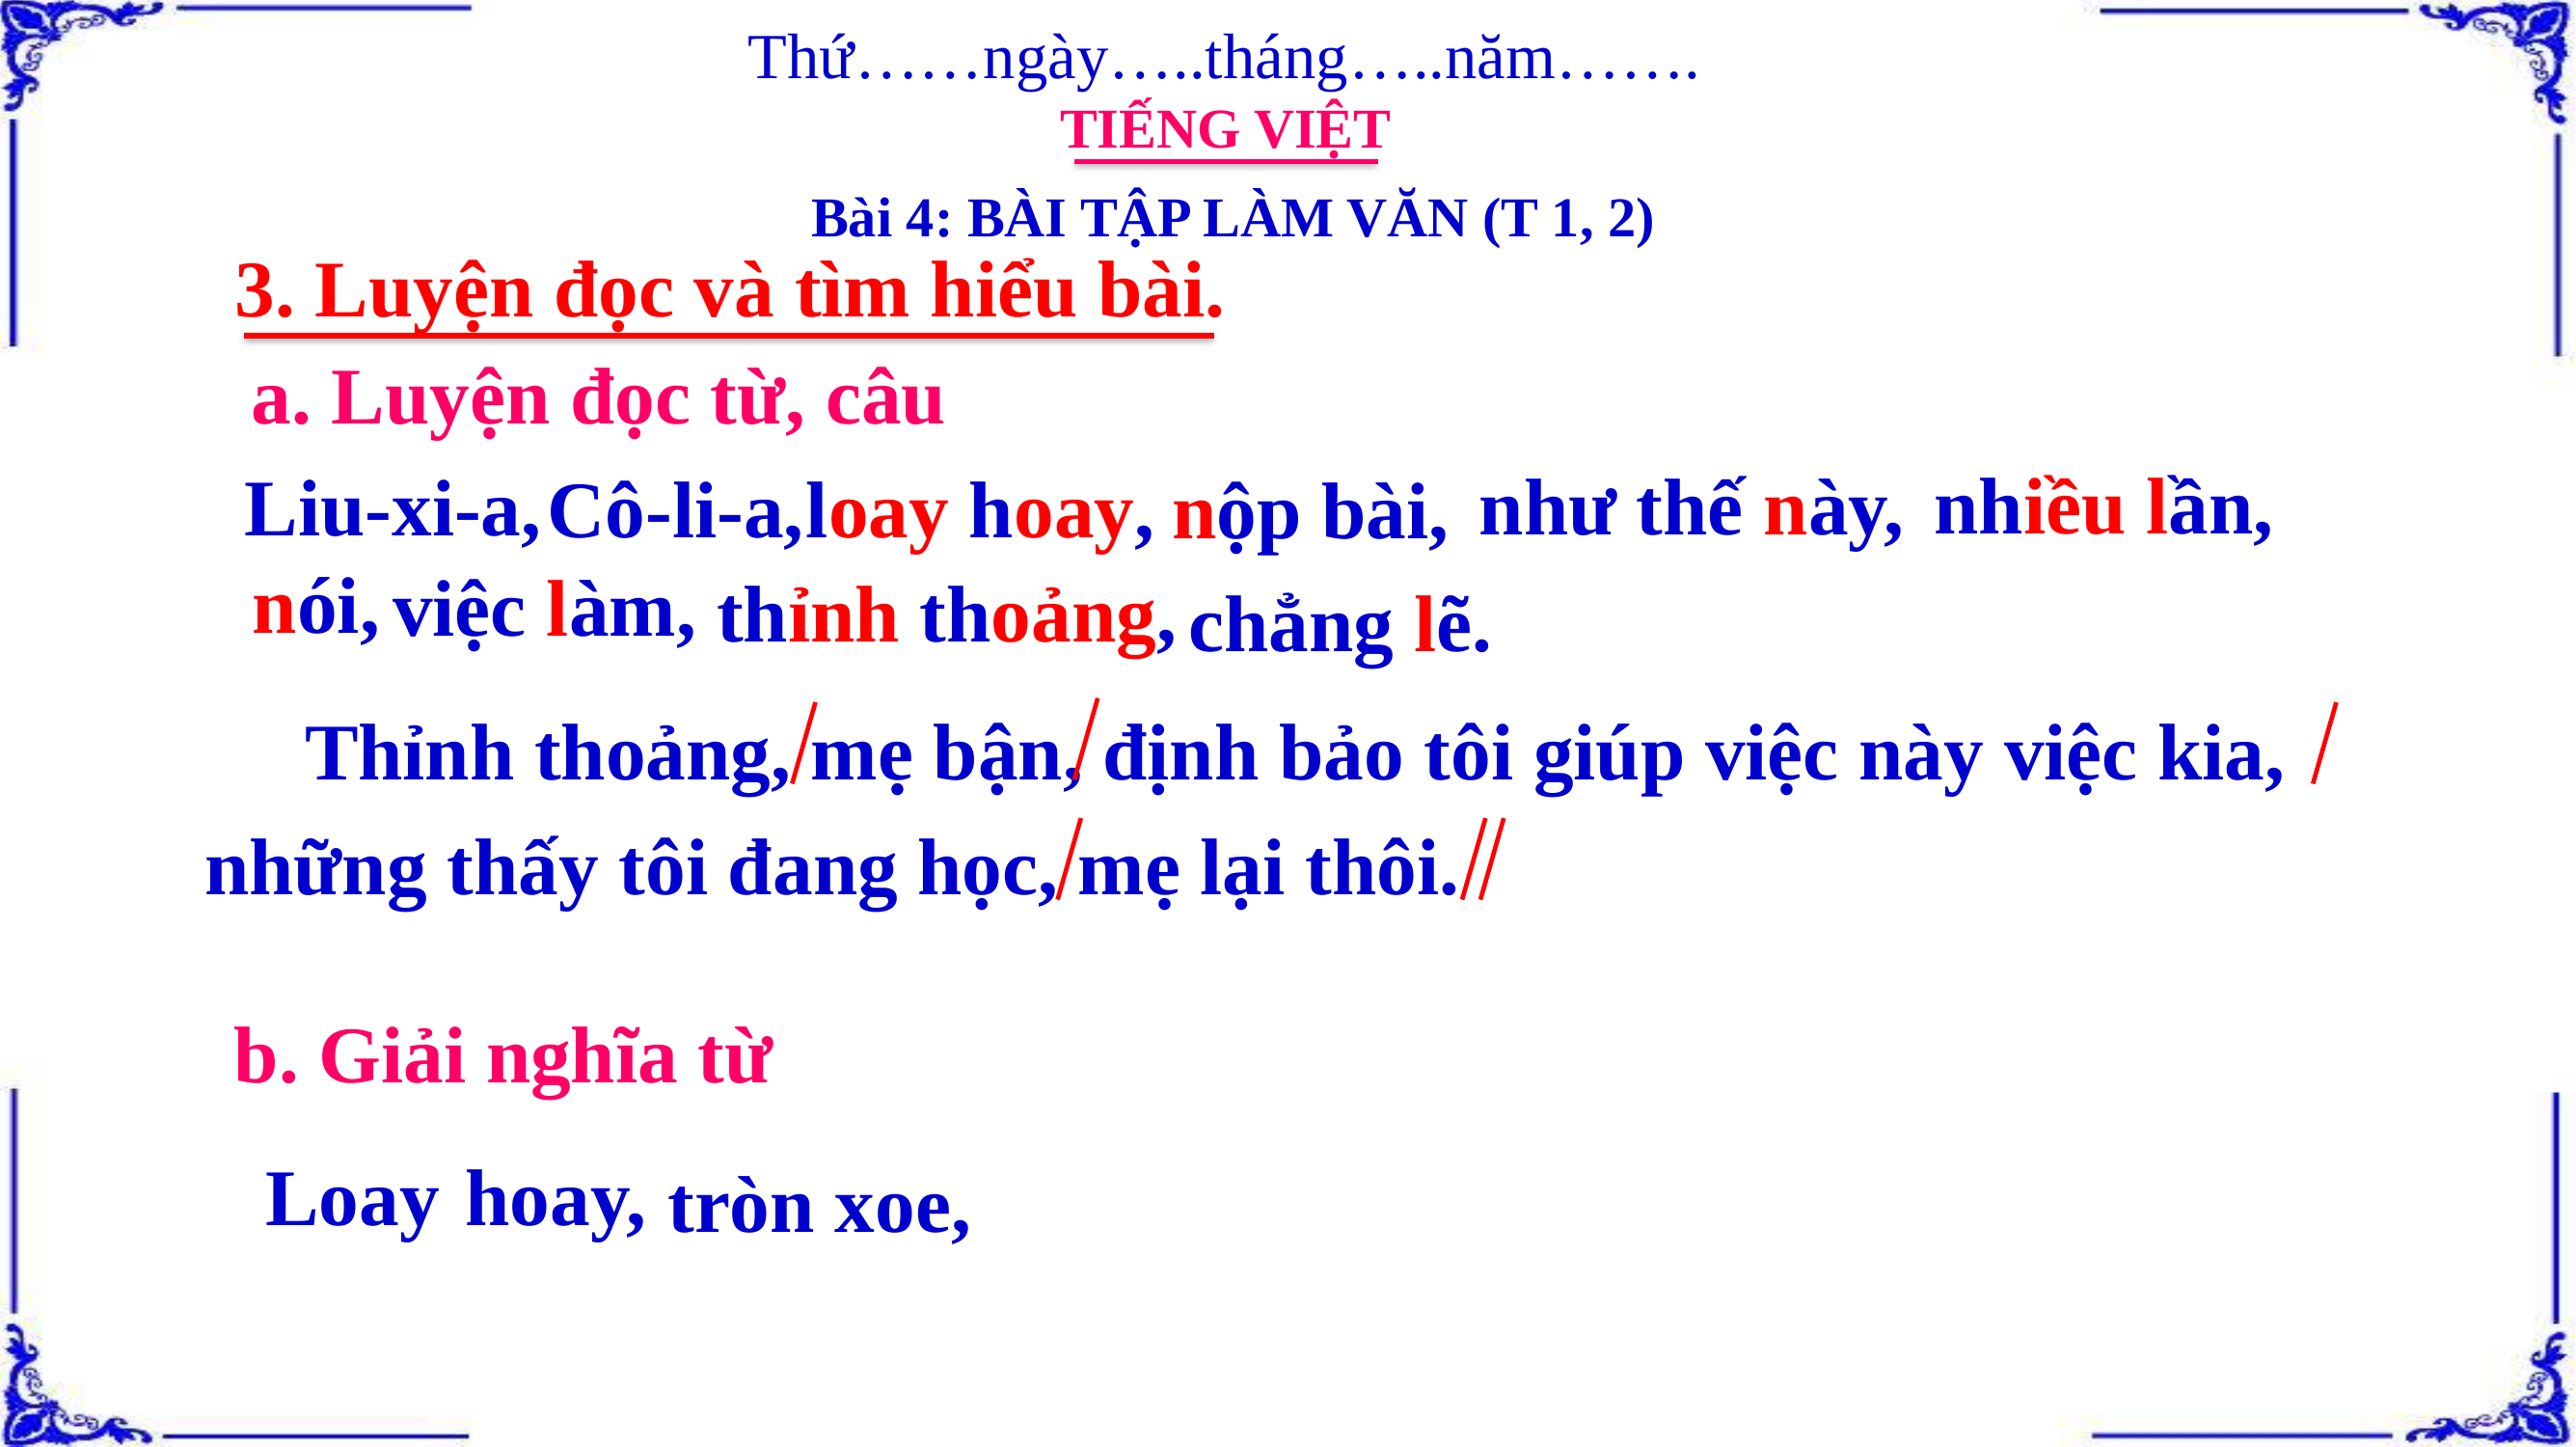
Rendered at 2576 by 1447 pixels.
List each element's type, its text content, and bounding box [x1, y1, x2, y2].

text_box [1461, 817, 1486, 900]
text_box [1073, 697, 1098, 780]
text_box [730, 6, 1721, 260]
text_box chẳng lẽ. [1174, 558, 1507, 675]
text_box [792, 701, 816, 784]
text_box Liu-xi-a, [230, 448, 577, 560]
text_box a. Luyện đọc từ, câu [237, 349, 1069, 448]
text_box như thế này, [1465, 447, 1939, 559]
text_box việc làm, [378, 560, 702, 660]
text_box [2313, 701, 2337, 784]
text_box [220, 229, 1294, 342]
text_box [1057, 817, 1082, 900]
text_box Loay hoay, [251, 1137, 661, 1249]
text_box Cô-li-a, [532, 450, 819, 561]
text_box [1486, 817, 1505, 900]
text_box nhiều lần, [1939, 447, 2308, 558]
text_box Thỉnh thoảng, mẹ bận, định bảo tôi giúp việc này việc kia, những thấy tôi đang học, mẹ lại thôi. [190, 672, 2337, 918]
text_box nộp bài, [1157, 450, 1465, 558]
text_box nói, [238, 560, 415, 657]
text_box loay hoay, [794, 450, 1187, 555]
text_box thỉnh thoảng, [702, 555, 1211, 666]
text_box b. Giải nghĩa từ [220, 995, 1051, 1106]
text_box tròn xoe, [653, 1145, 1012, 1256]
picture [0, 0, 2576, 1447]
